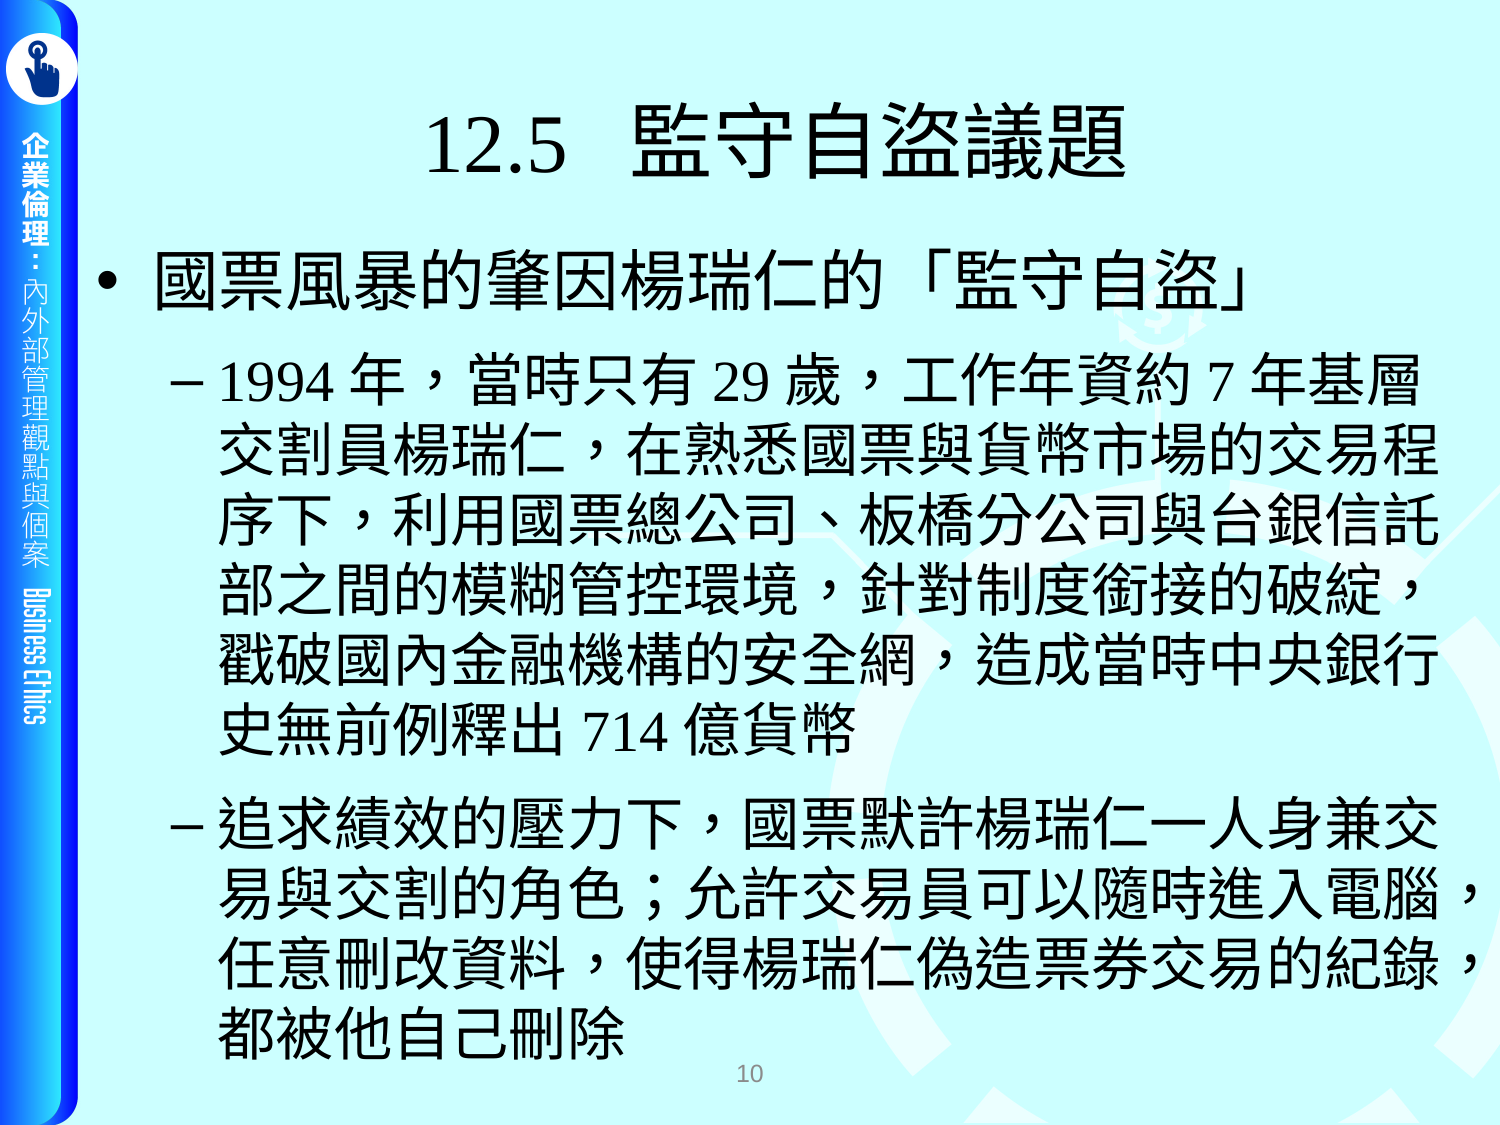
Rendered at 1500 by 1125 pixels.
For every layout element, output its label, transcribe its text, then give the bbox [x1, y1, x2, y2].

picture [0, 0, 1500, 1125]
title 12.5 監守自盜議題 [80, 45, 1471, 231]
list 國票風暴的肇因楊瑞仁的「監守自盜」 1994年，當時只有29歲，工作年資約7年基層交割員楊瑞仁，在熟悉國票與貨幣市場的交易程序下，利用國票總公司、板橋分公司與台銀信託部之間的模糊管控環境，針對制度銜接的破綻，戳破國內金融機構的安全網，造成當時中央銀行史無前例釋出714億貨幣 追求績效的壓力下，國票默許楊瑞仁一人身兼交易與交割的角色；允許交易員可以隨時進入電腦，任意刪改資料，使得楊瑞仁偽造票券交易的紀錄，都被他自己刪除 [80, 231, 1483, 1071]
footer 10 [512, 1042, 988, 1103]
